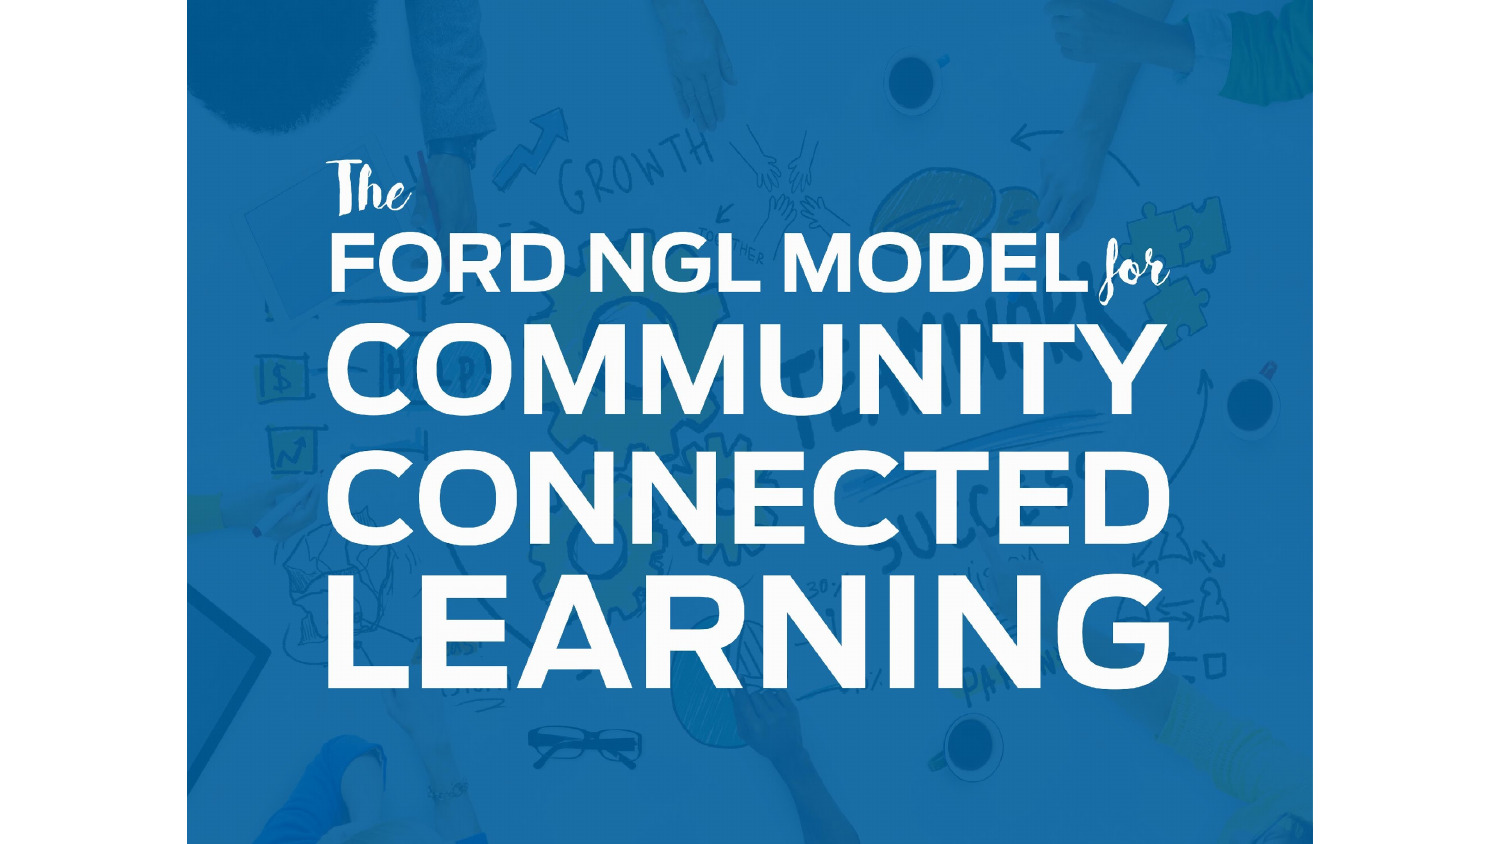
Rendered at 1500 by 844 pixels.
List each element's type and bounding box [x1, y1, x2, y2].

picture [187, 0, 1313, 844]
